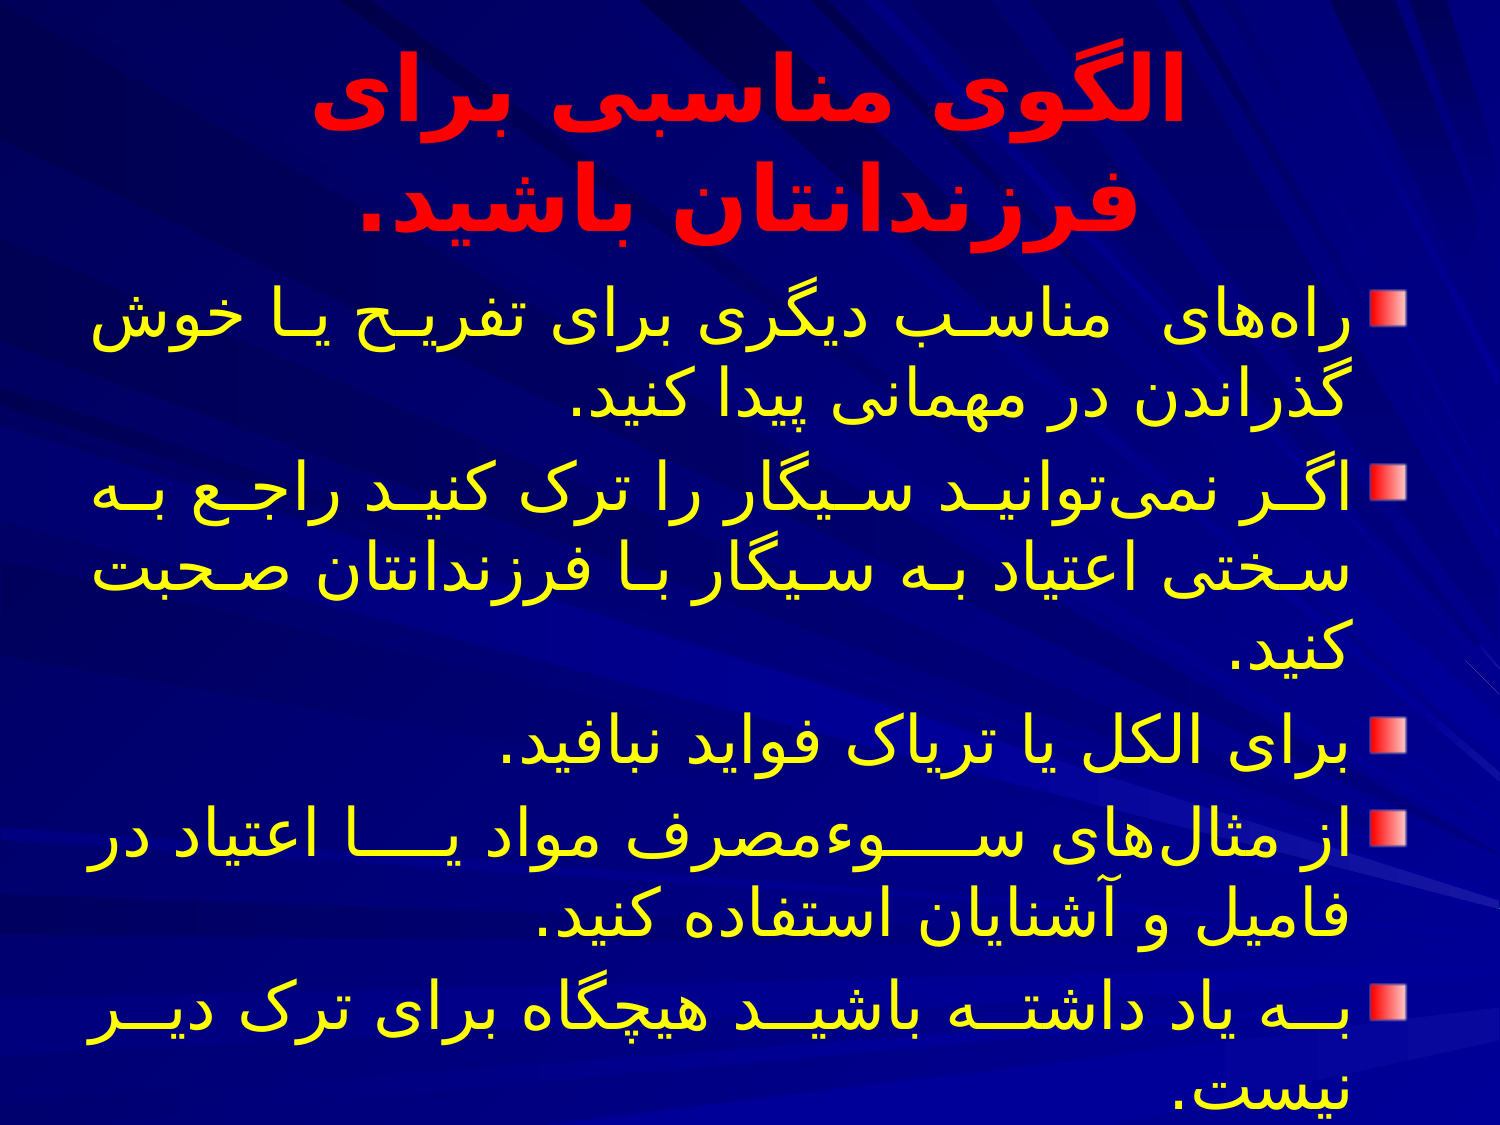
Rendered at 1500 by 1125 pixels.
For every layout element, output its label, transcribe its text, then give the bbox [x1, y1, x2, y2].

picture [1368, 715, 1411, 758]
picture [1368, 462, 1411, 505]
picture [1368, 288, 1411, 331]
title الگوی مناسبی برای فرزندانتان باشید. [74, 45, 1426, 234]
picture [1368, 808, 1411, 851]
picture [1368, 982, 1411, 1025]
list راه‌های مناسب دیگری برای تفریح یا خوش گذراندن در مهمانی پیدا کنید. اگر نمی‌توانید سیگار را ترک کنید راجع به سختی اعتیاد به سیگار با فرزندانتان صحبت کنید. برای الکل یا تریاک فواید نبافید. از مثال‌های سوءمصرف مواد یا اعتیاد در فامیل و آشنایان استفاده کنید. به یاد داشته باشید هیچگاه برای ترک دیر نیست. [74, 262, 1426, 1006]
